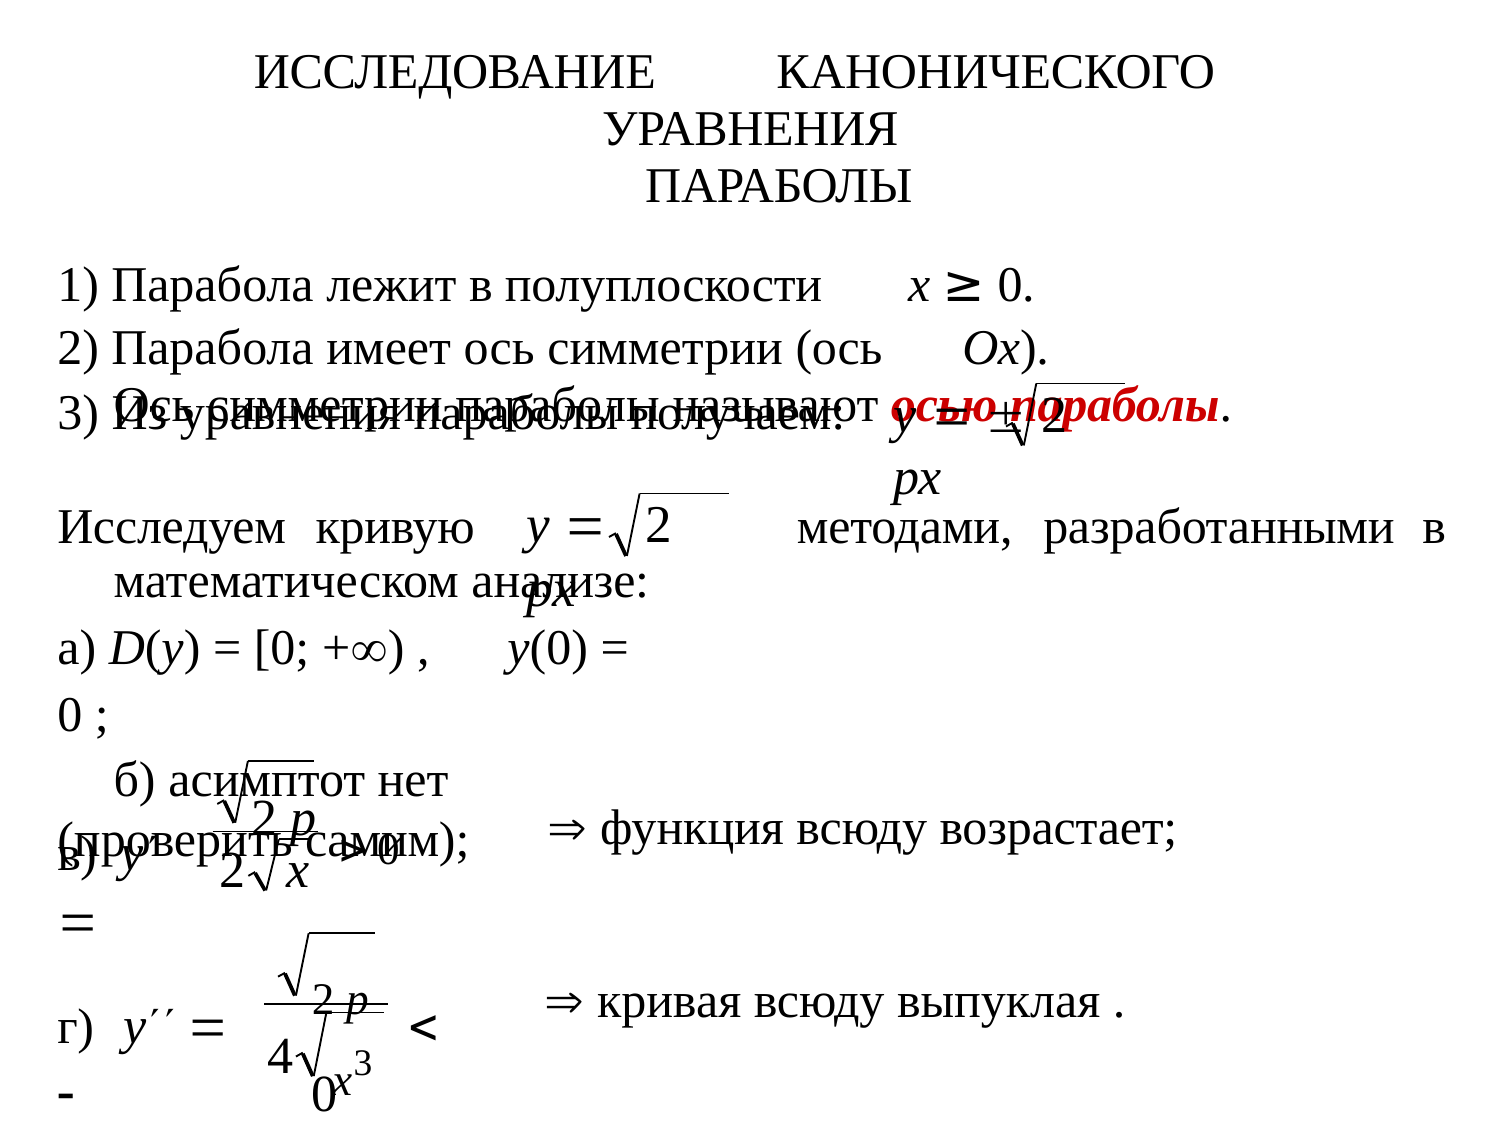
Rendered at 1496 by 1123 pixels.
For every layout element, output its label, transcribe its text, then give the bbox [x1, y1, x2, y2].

text_box  кривая всюду выпуклая . [542, 965, 1141, 1028]
text_box  функция всюду возрастает; [545, 792, 1195, 855]
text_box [212, 759, 319, 893]
text_box методами, разработанными в [794, 491, 1447, 554]
text_box y  2 px [524, 487, 729, 617]
text_box ИССЛЕДОВАНИЕ КАНОНИЧЕСКОГО УРАВНЕНИЯ ПАРАБОЛЫ Парабола лежит в полуплоскости x ≥ 0. Парабола имеет ось симметрии (ось Ox). Ось симметрии параболы называют осью параболы. [55, 39, 1358, 432]
text_box в) y  [55, 790, 201, 949]
text_box Исследуем кривую [55, 491, 478, 539]
text_box y   2 px [891, 377, 1125, 505]
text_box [607, 492, 730, 559]
text_box математическом анализе: а) D(y) = [0; +) , y(0) = 0 ; б) асимптот нет (проверить самим); [55, 539, 822, 866]
text_box 3) Из уравнения параболы получаем: [55, 378, 851, 441]
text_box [1004, 382, 1126, 448]
text_box 2 p  0 [305, 962, 477, 1122]
text_box г) y   [55, 963, 258, 1122]
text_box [263, 932, 389, 1079]
text_box 2 p  0 [244, 755, 408, 874]
